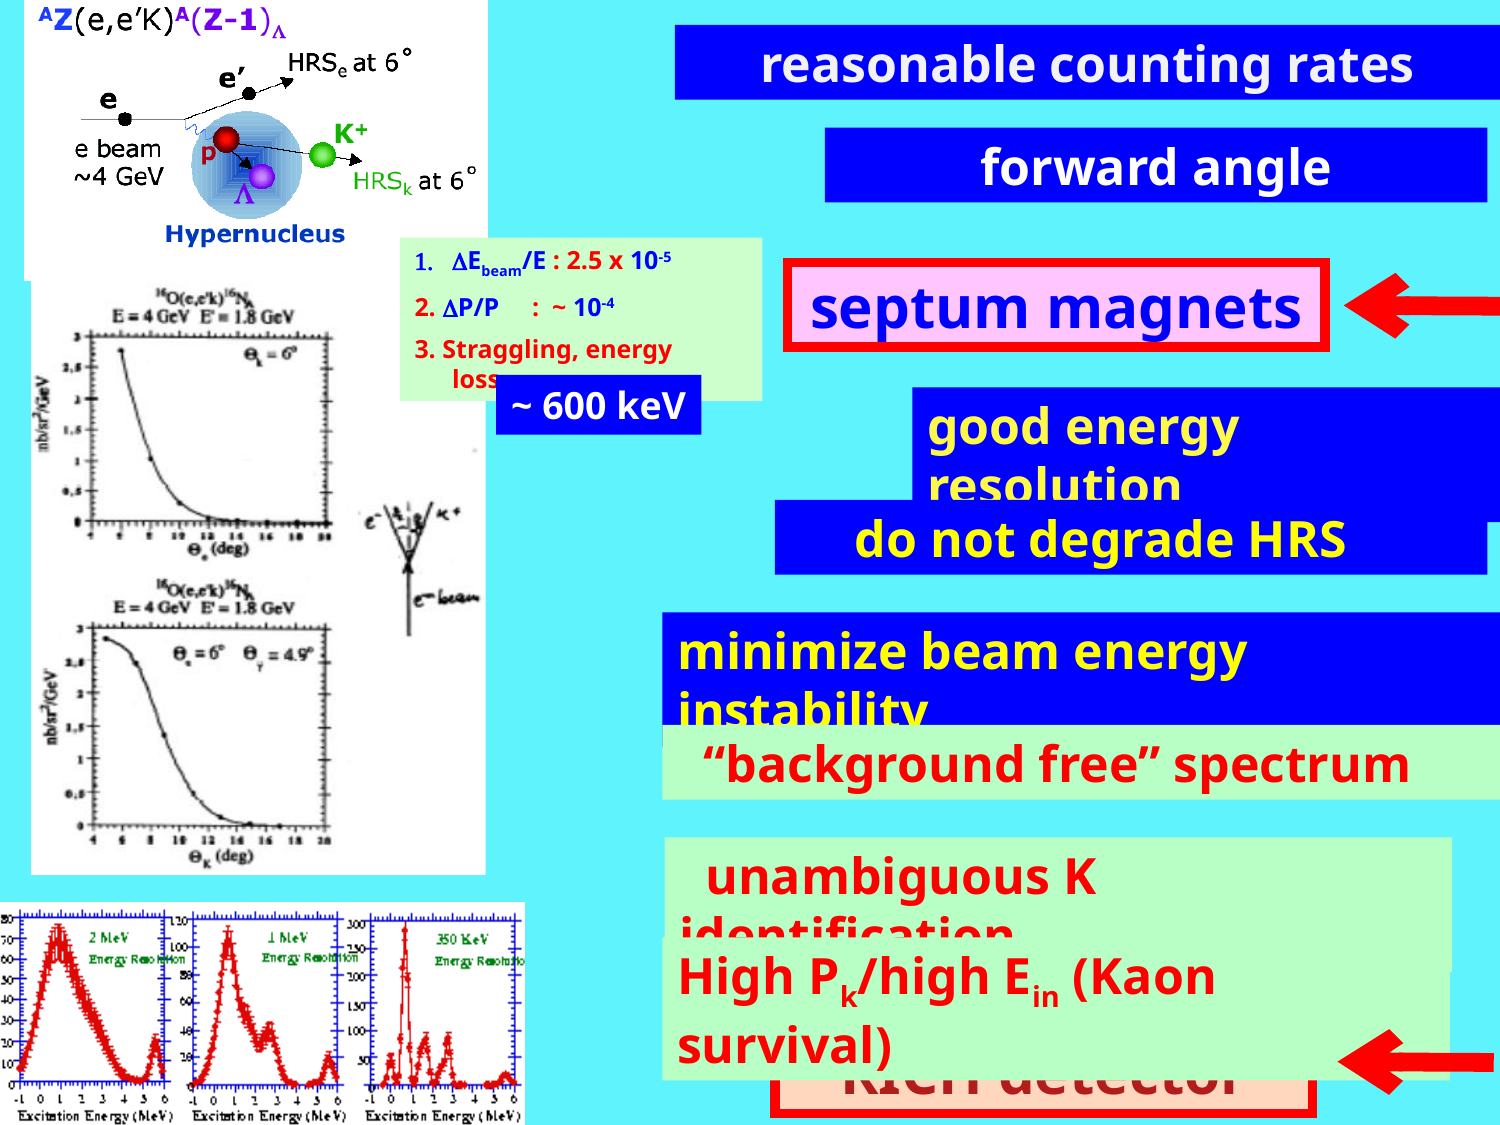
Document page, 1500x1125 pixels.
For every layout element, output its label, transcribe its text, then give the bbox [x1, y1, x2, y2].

text_box DEbeam/E : 2.5 x 10-5 2. DP/P : ~ 10-4 3. Straggling, energy loss… [490, 237, 763, 402]
picture [24, 0, 488, 876]
text_box forward angle [824, 127, 1488, 203]
text_box septum magnets [787, 262, 1325, 348]
text_box “background free” spectrum [662, 724, 1500, 800]
text_box High Pk/high Ein (Kaon survival) [662, 937, 1450, 1081]
text_box RICH detector [774, 1081, 1313, 1114]
text_box unambiguous K identification [664, 837, 1453, 973]
text_box reasonable counting rates [674, 24, 1500, 100]
picture [0, 902, 526, 1125]
text_box good energy resolution [912, 387, 1500, 523]
text_box ~ 600 keV [496, 374, 702, 435]
text_box minimize beam energy instability [662, 612, 1500, 724]
text_box do not degrade HRS [774, 499, 1488, 575]
